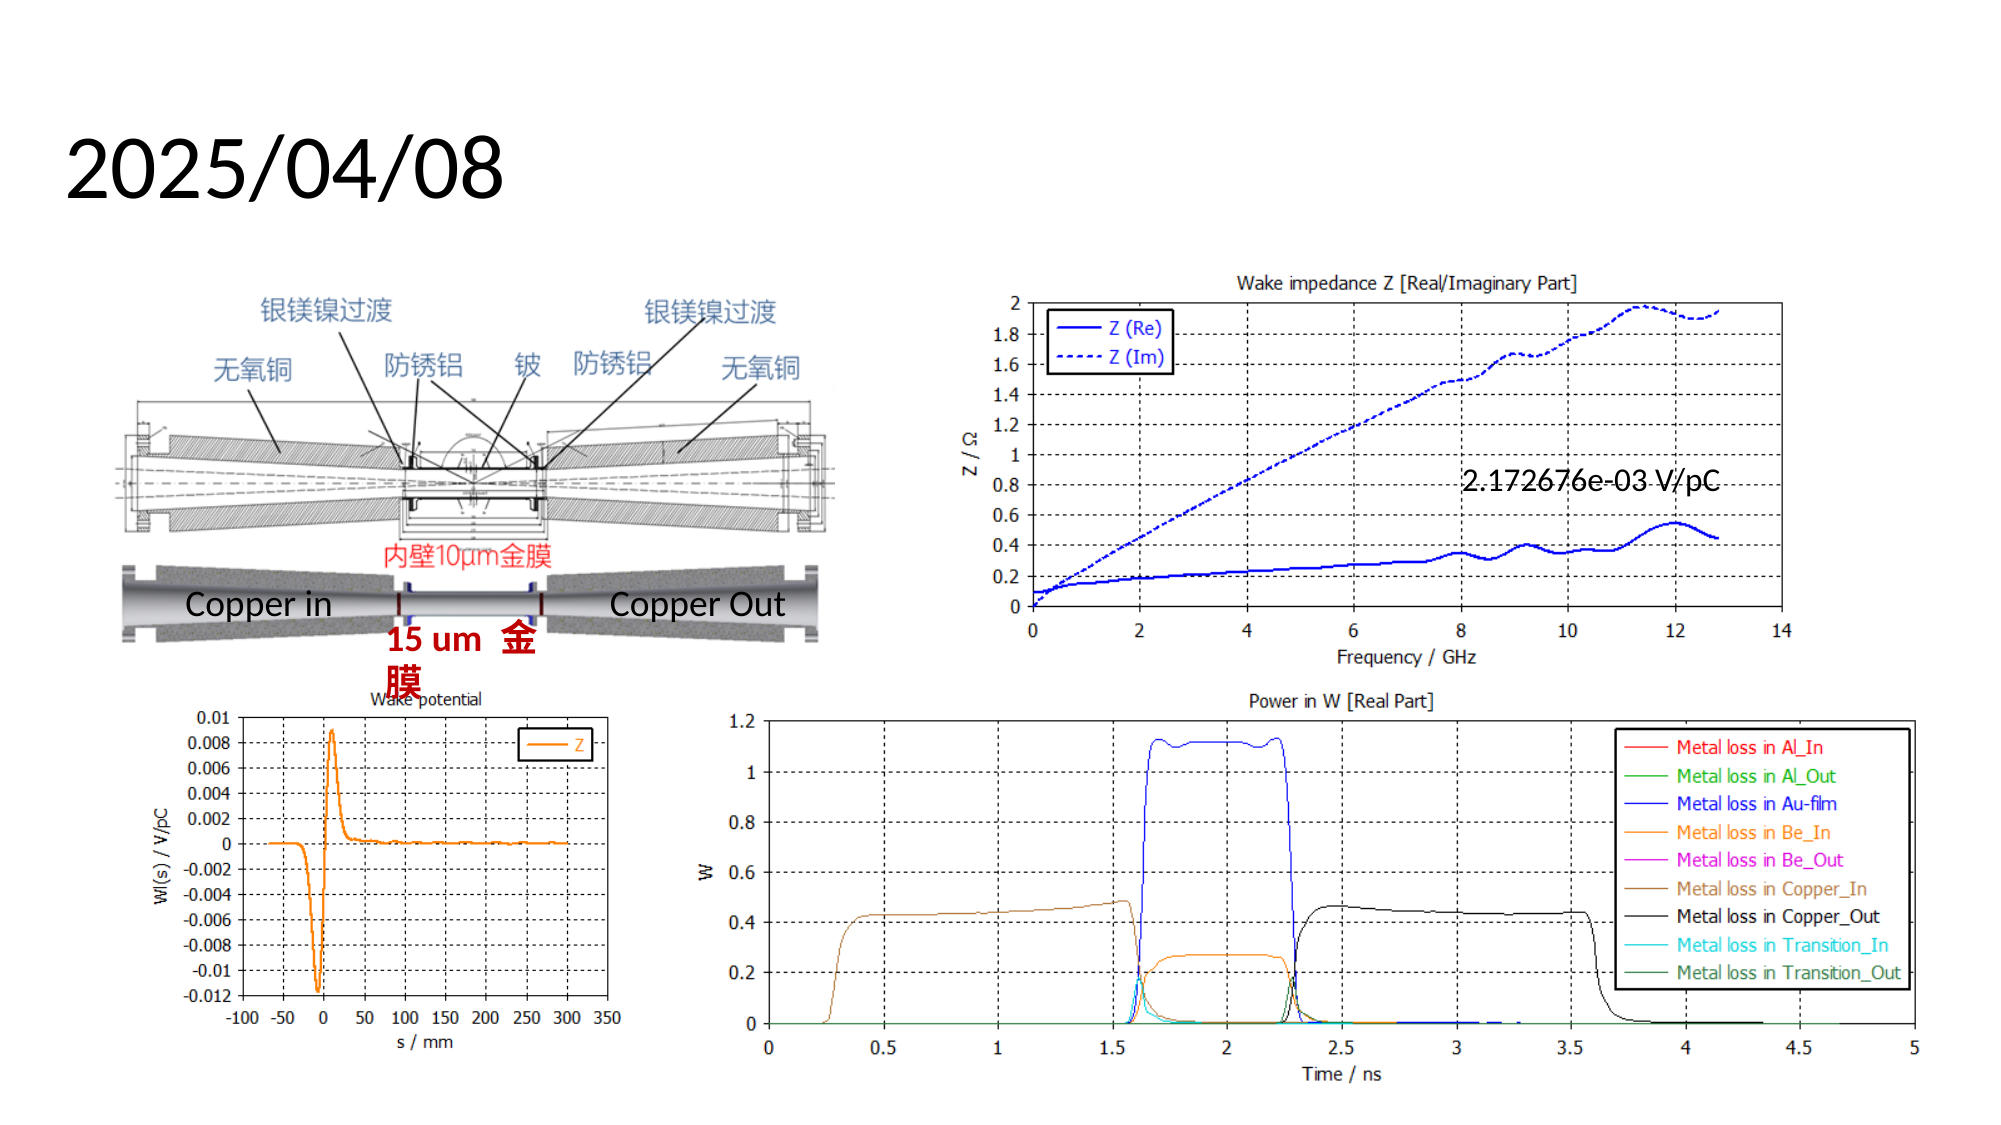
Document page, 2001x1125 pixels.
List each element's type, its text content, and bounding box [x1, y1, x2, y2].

title 2025/04/08 [49, 59, 1863, 278]
picture [679, 261, 1946, 1098]
picture [136, 678, 637, 1064]
text_box 15 um 金膜 [370, 668, 587, 678]
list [96, 276, 835, 668]
